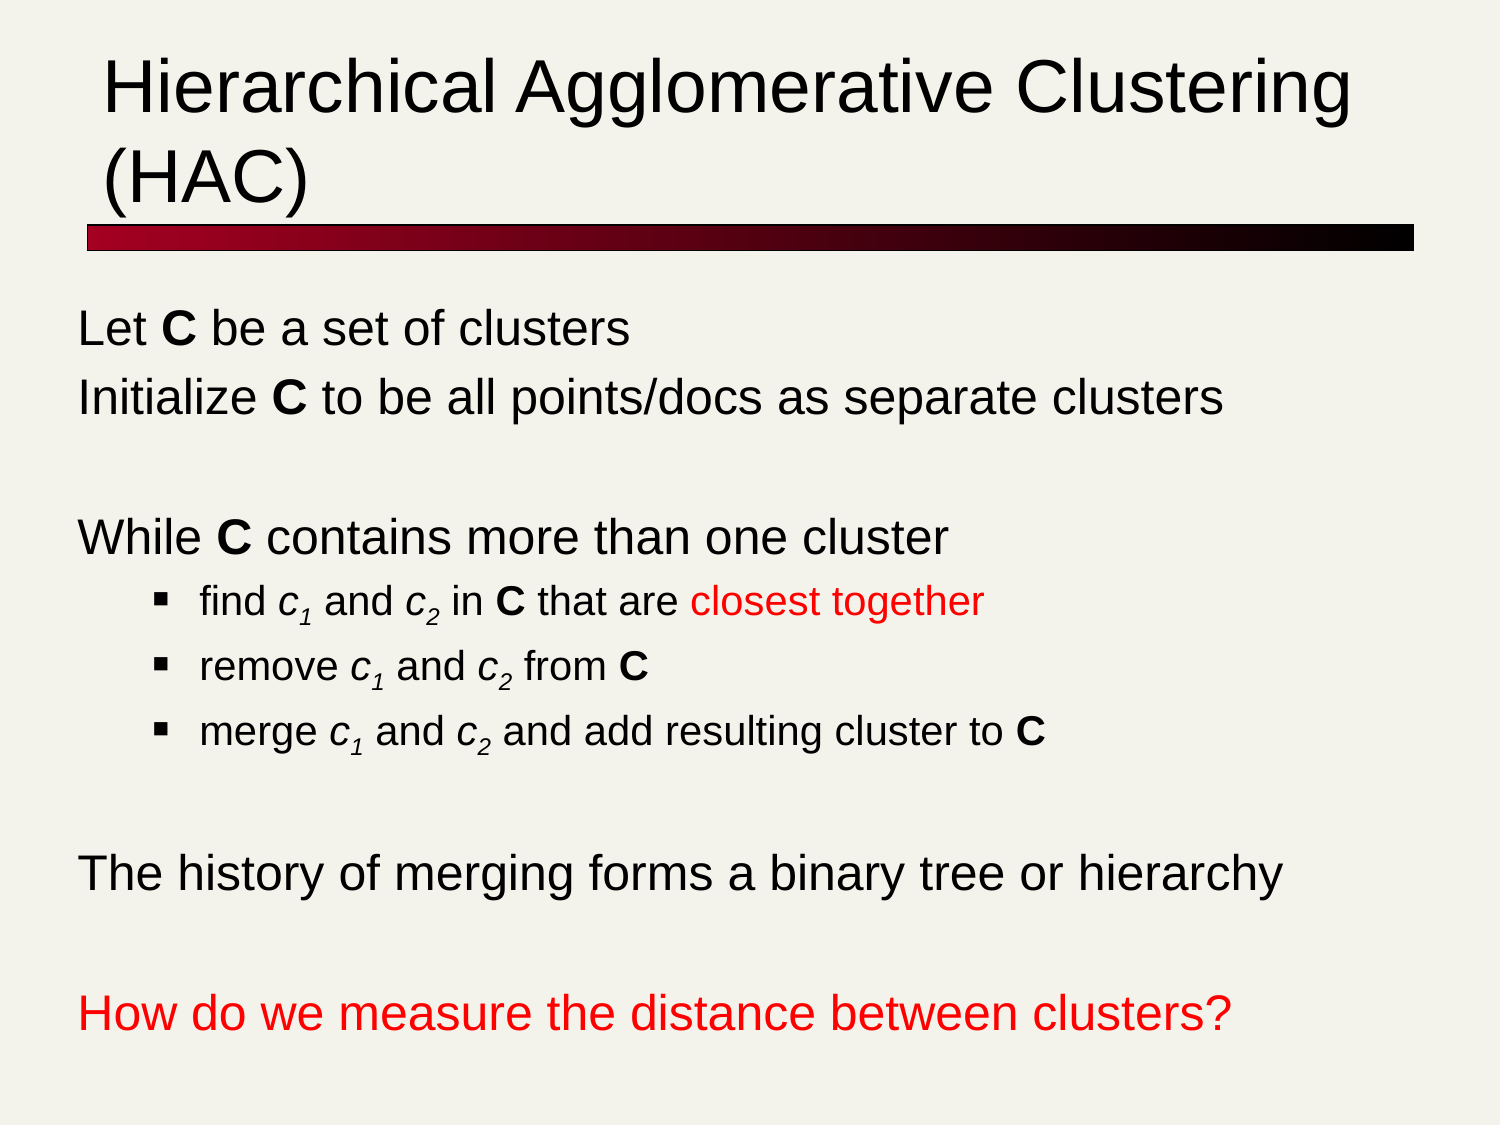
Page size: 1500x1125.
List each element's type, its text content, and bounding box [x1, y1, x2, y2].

title Hierarchical Agglomerative Clustering (HAC) [87, 62, 1476, 226]
list Let C be a set of clusters Initialize C to be all points/docs as separate clusters While C contains more than one cluster find c1 and c2 in C that are closest together remove c1 and c2 from C merge c1 and c2 and add resulting cluster to C The history of merging forms a binary tree or hierarchy How do we measure the distance between clusters? [62, 287, 1451, 1088]
